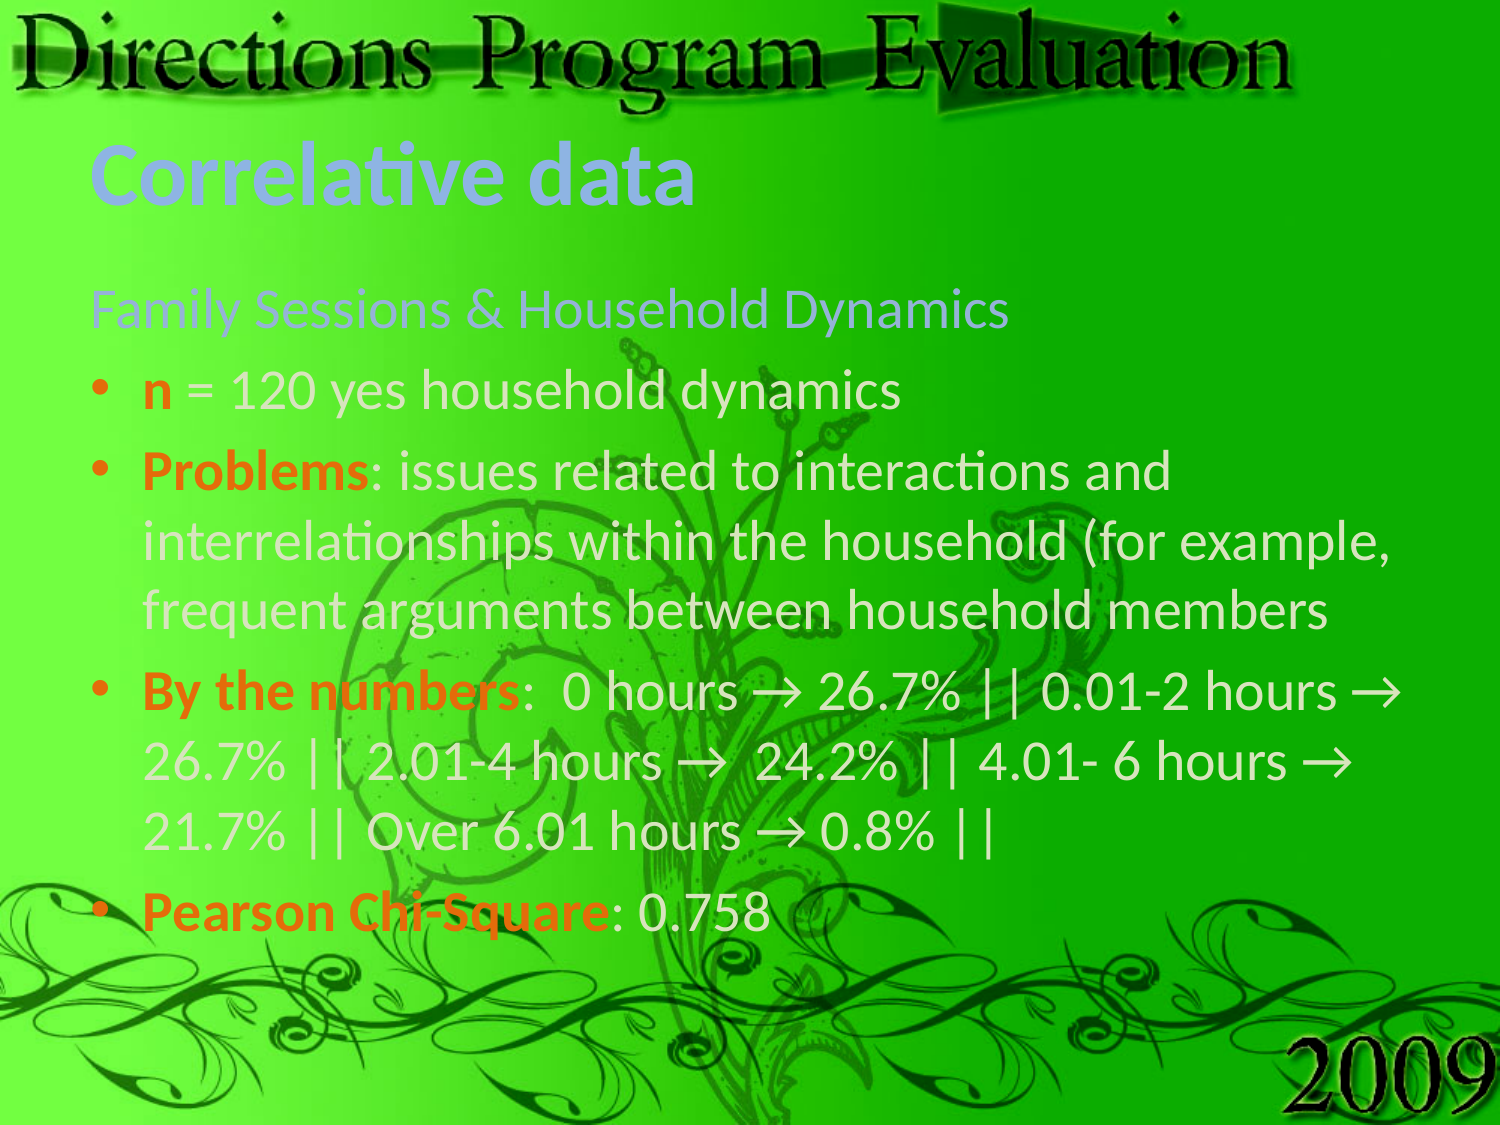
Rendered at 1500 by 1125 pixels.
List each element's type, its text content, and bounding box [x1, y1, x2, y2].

picture [0, 0, 1500, 1125]
list Family Sessions & Household Dynamics n = 120 yes household dynamics Problems: issues related to interactions and interrelationships within the household (for example, frequent arguments between household members By the numbers: 0 hours → 26.7% || 0.01-2 hours → 26.7% || 2.01-4 hours → 24.2% || 4.01- 6 hours → 21.7% || Over 6.01 hours → 0.8% || Pearson Chi-Square: 0.758 [75, 262, 1425, 1005]
title Correlative data [75, 75, 1425, 262]
